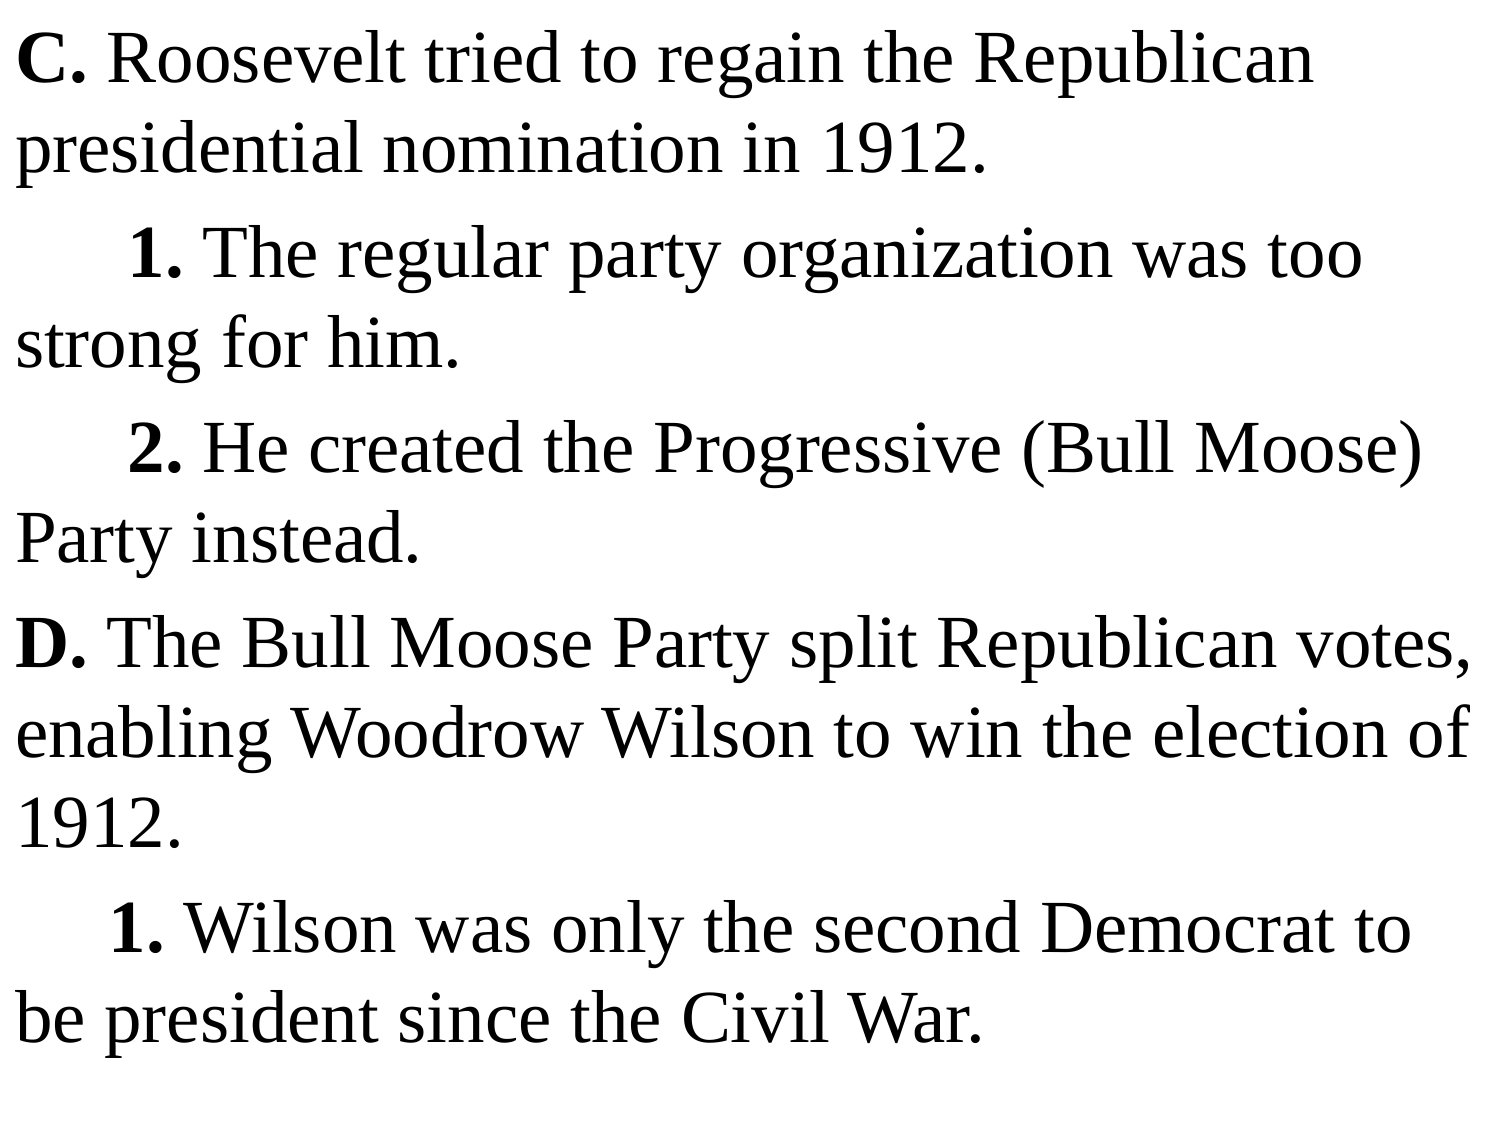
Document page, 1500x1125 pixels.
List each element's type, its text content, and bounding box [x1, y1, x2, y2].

subtitle C. Roosevelt tried to regain the Republican presidential nomination in 1912. 1. The regular party organization was too strong for him. 2. He created the Progressive (Bull Moose) Party instead. D. The Bull Moose Party split Republican votes, enabling Woodrow Wilson to win the election of 1912. 1. Wilson was only the second Democrat to be president since the Civil War. [0, 0, 1500, 1125]
